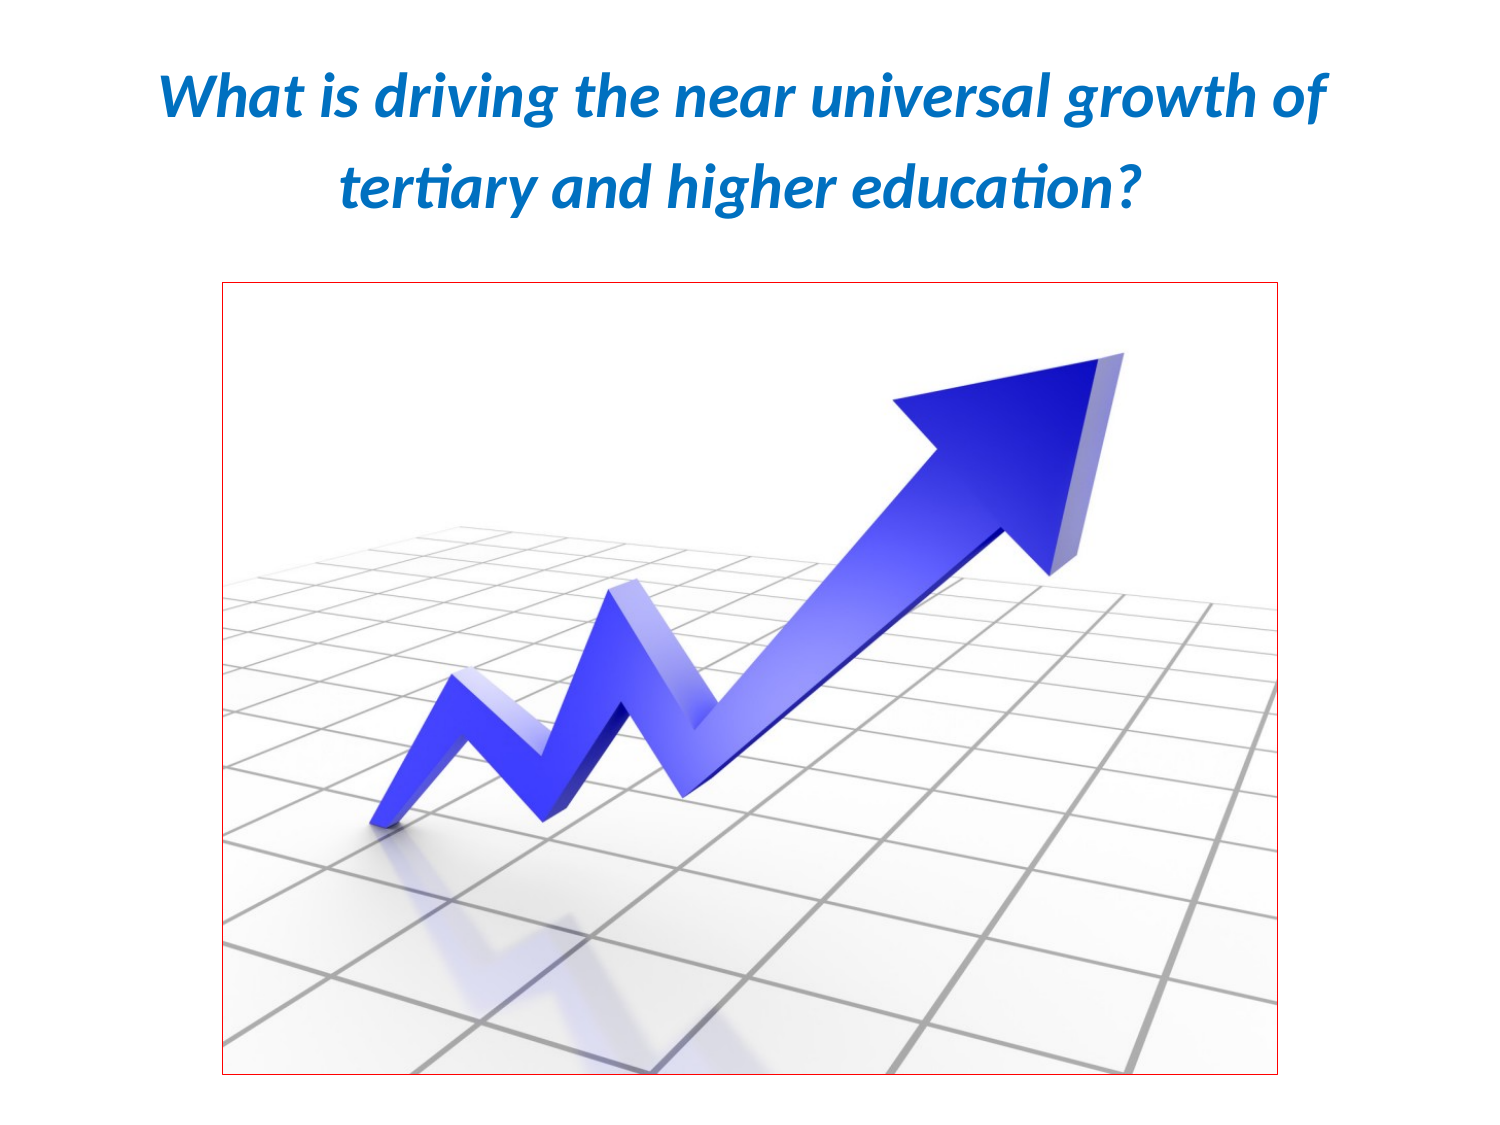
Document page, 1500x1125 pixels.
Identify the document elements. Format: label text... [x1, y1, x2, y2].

title What is driving the near universal growth of tertiary and higher education? [75, 45, 1425, 233]
picture [222, 282, 1278, 1074]
